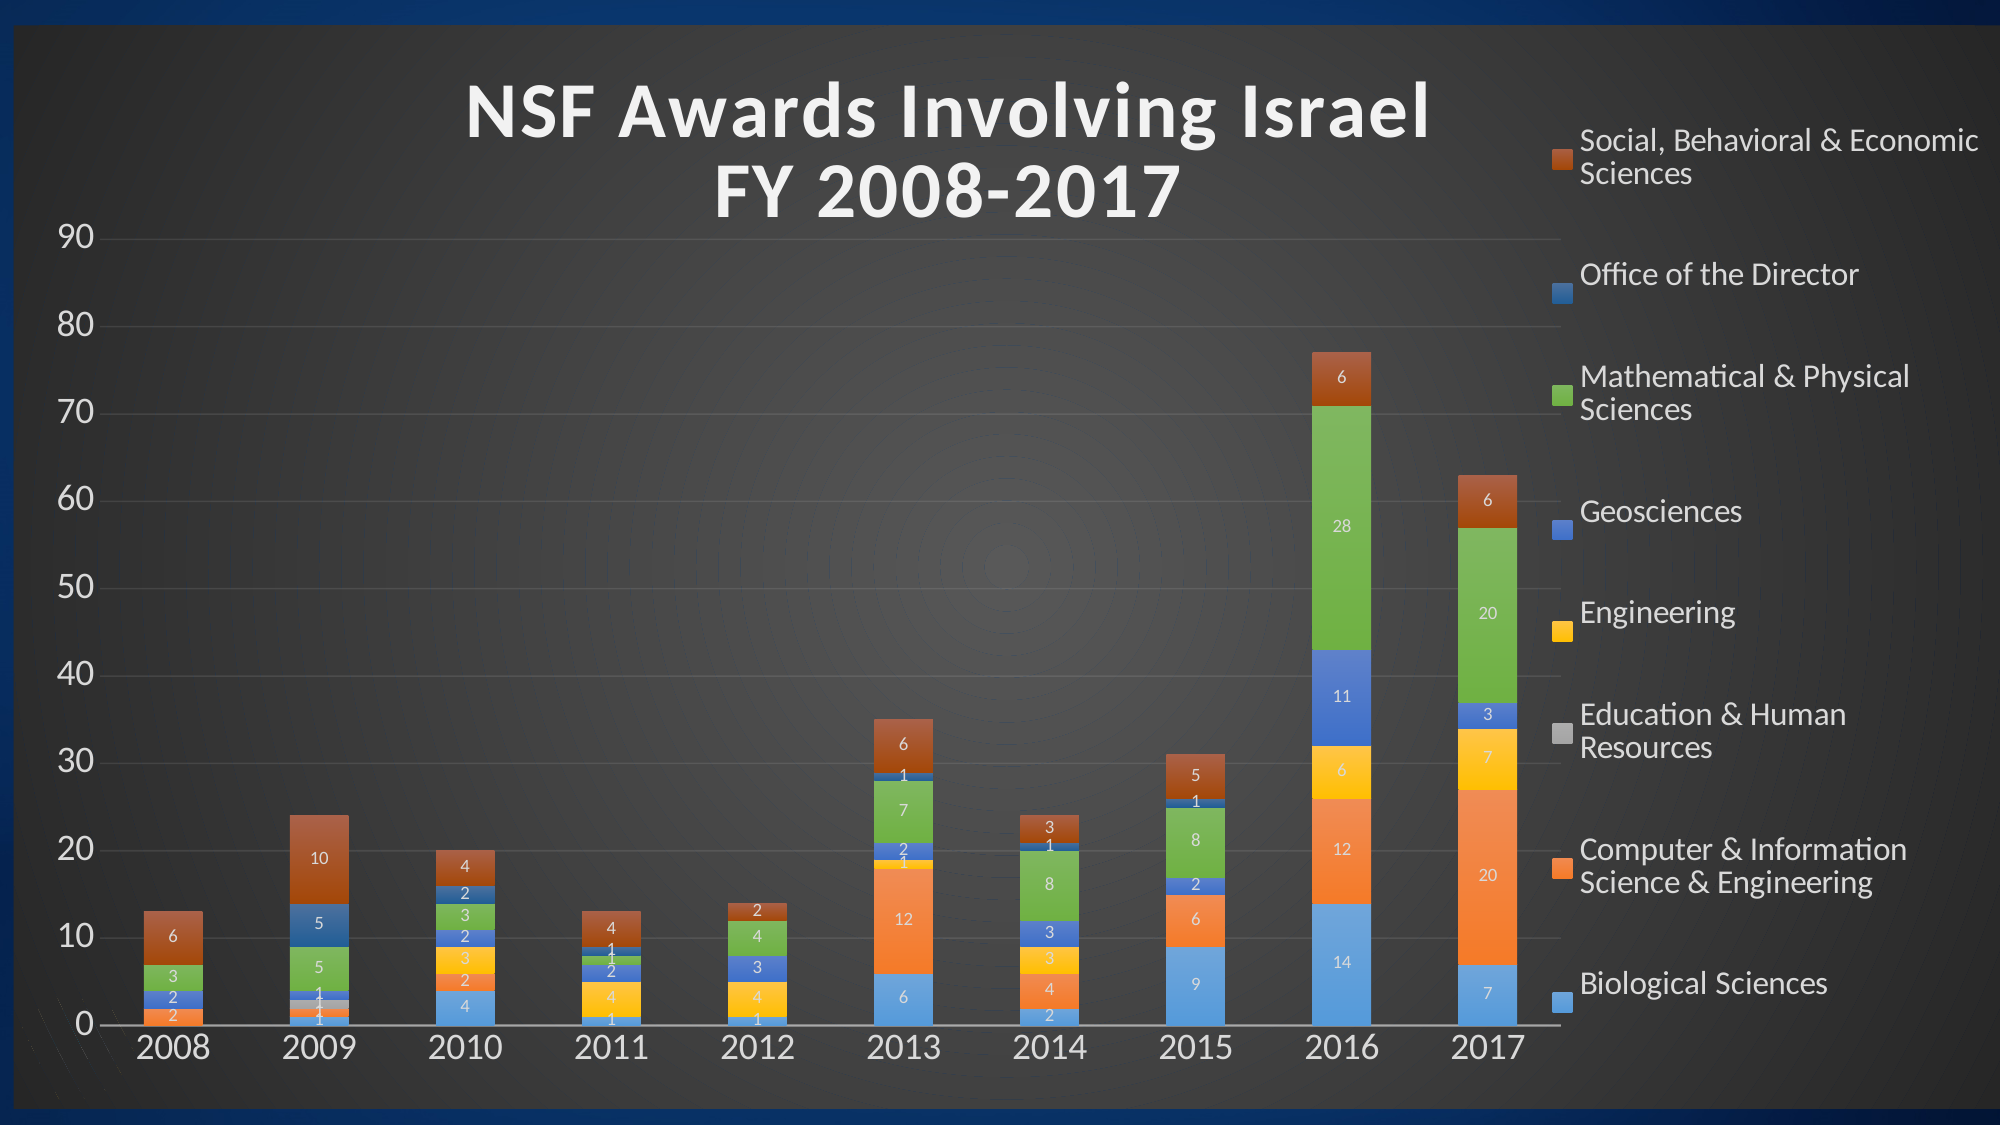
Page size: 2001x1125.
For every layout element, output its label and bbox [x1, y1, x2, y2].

chart [13, 25, 2000, 1109]
picture [0, 0, 2000, 1125]
